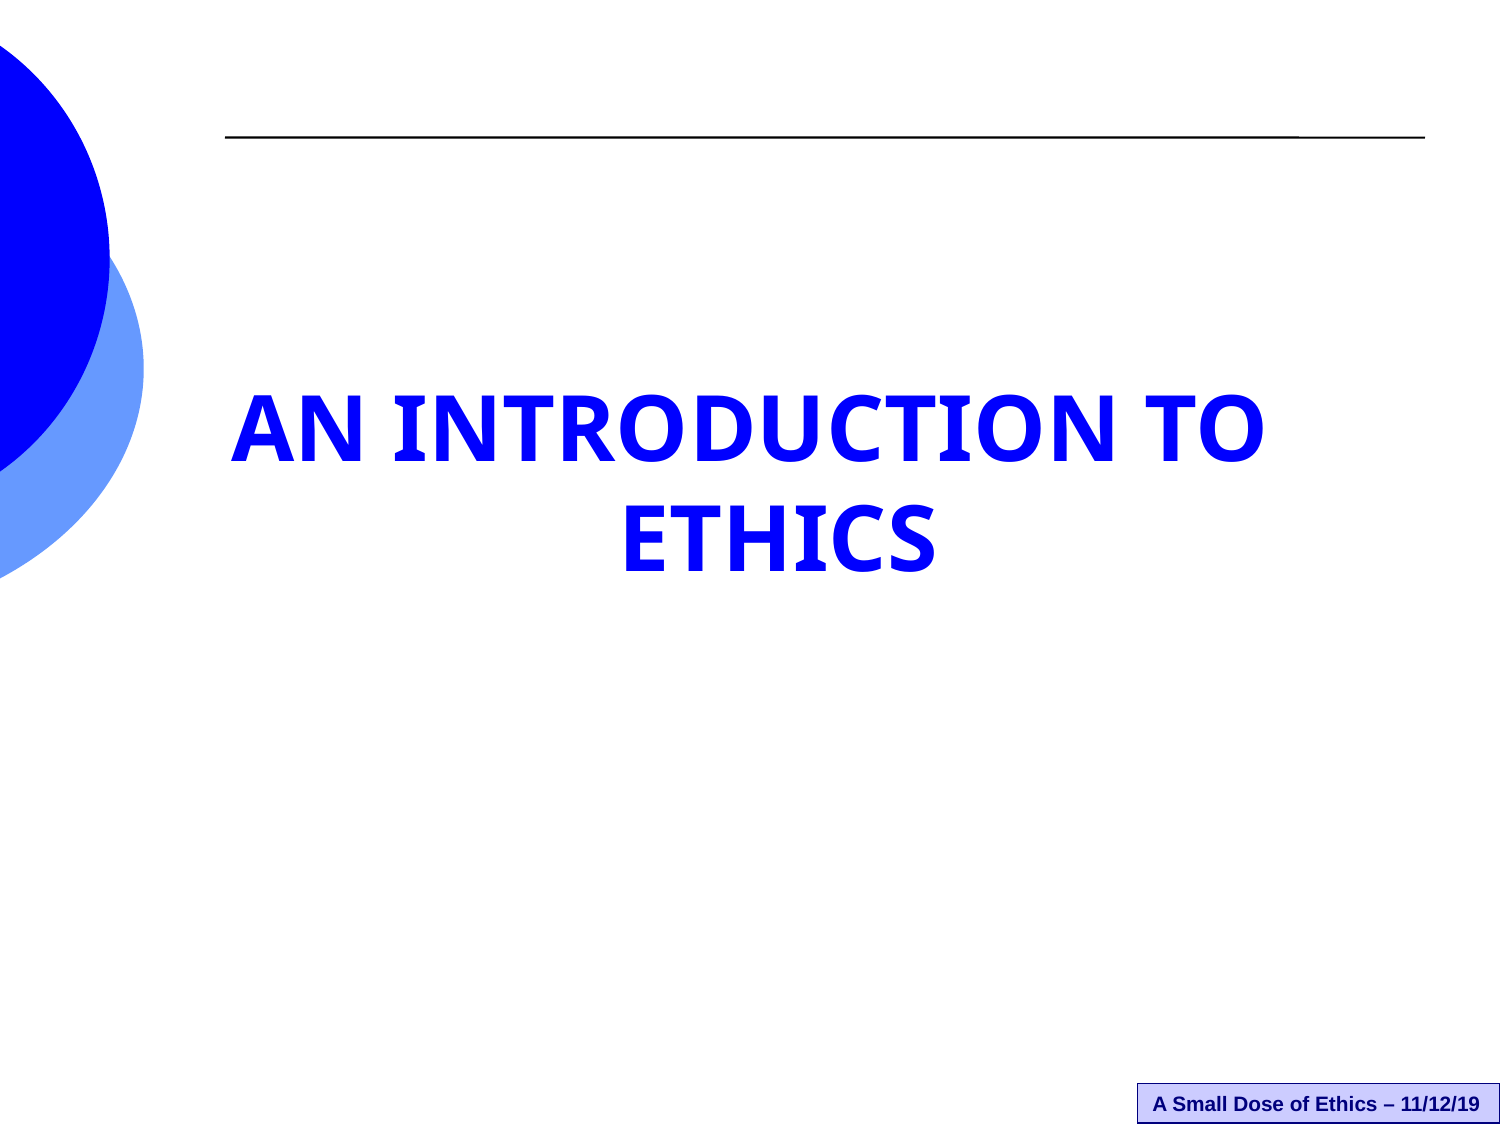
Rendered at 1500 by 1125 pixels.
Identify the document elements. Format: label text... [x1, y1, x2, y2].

list AN INTRODUCTION TO ETHICS [149, 362, 1351, 726]
